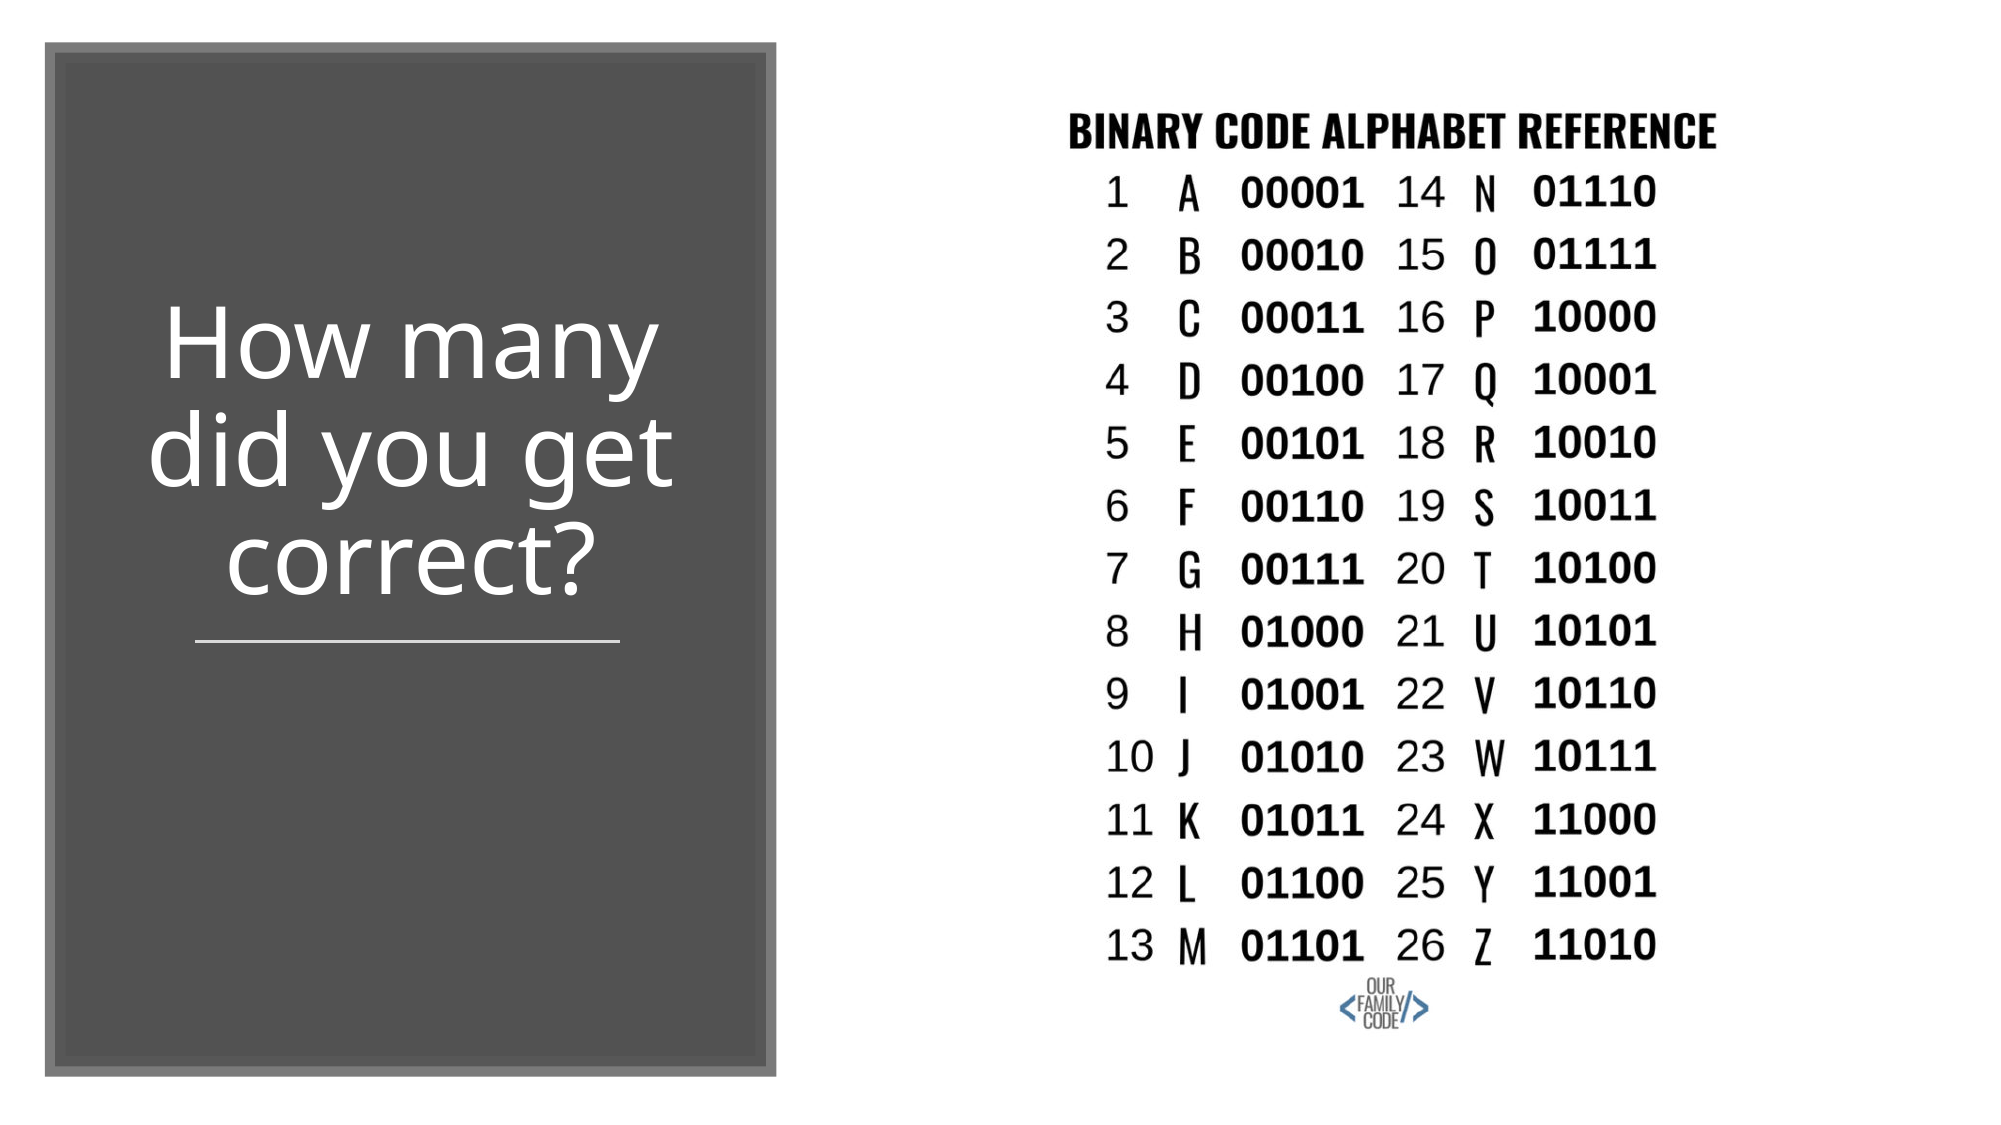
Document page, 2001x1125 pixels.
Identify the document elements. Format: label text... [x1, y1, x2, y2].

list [1010, 80, 1756, 1046]
text_box [54, 52, 767, 1067]
title How many did you get correct? [110, 149, 711, 624]
